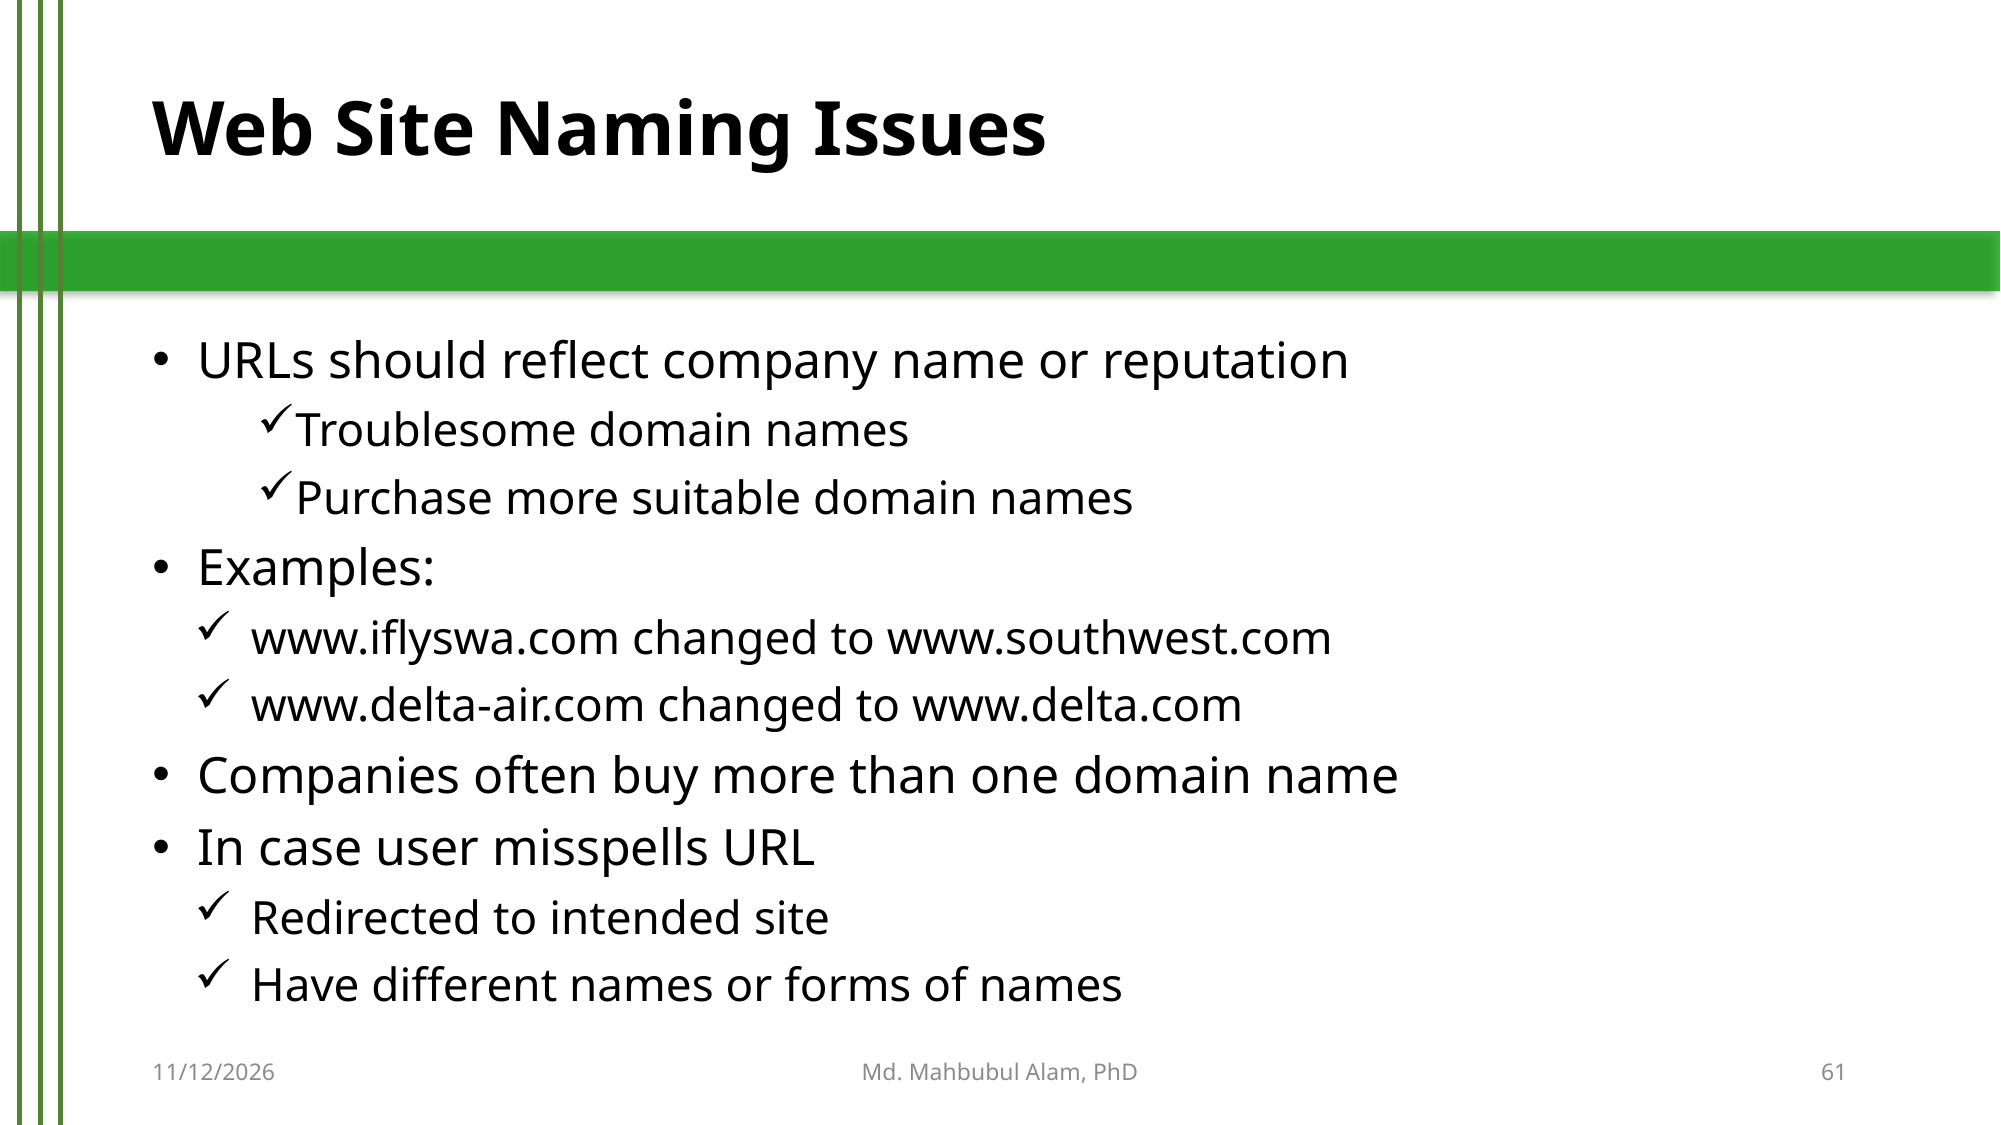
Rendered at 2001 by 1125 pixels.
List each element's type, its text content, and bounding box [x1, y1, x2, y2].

slide_number 61 [1714, 1042, 1863, 1103]
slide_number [137, 1042, 588, 1103]
list URLs should reflect company name or reputation Troublesome domain names Purchase more suitable domain names Examples: www.iflyswa.com changed to www.southwest.com www.delta-air.com changed to www.delta.com Companies often buy more than one domain name In case user misspells URL Redirected to intended site Have different names or forms of names [137, 320, 1863, 1014]
footer Md. Mahbubul Alam, PhD [662, 1042, 1338, 1103]
title Web Site Naming Issues [137, 59, 1842, 202]
